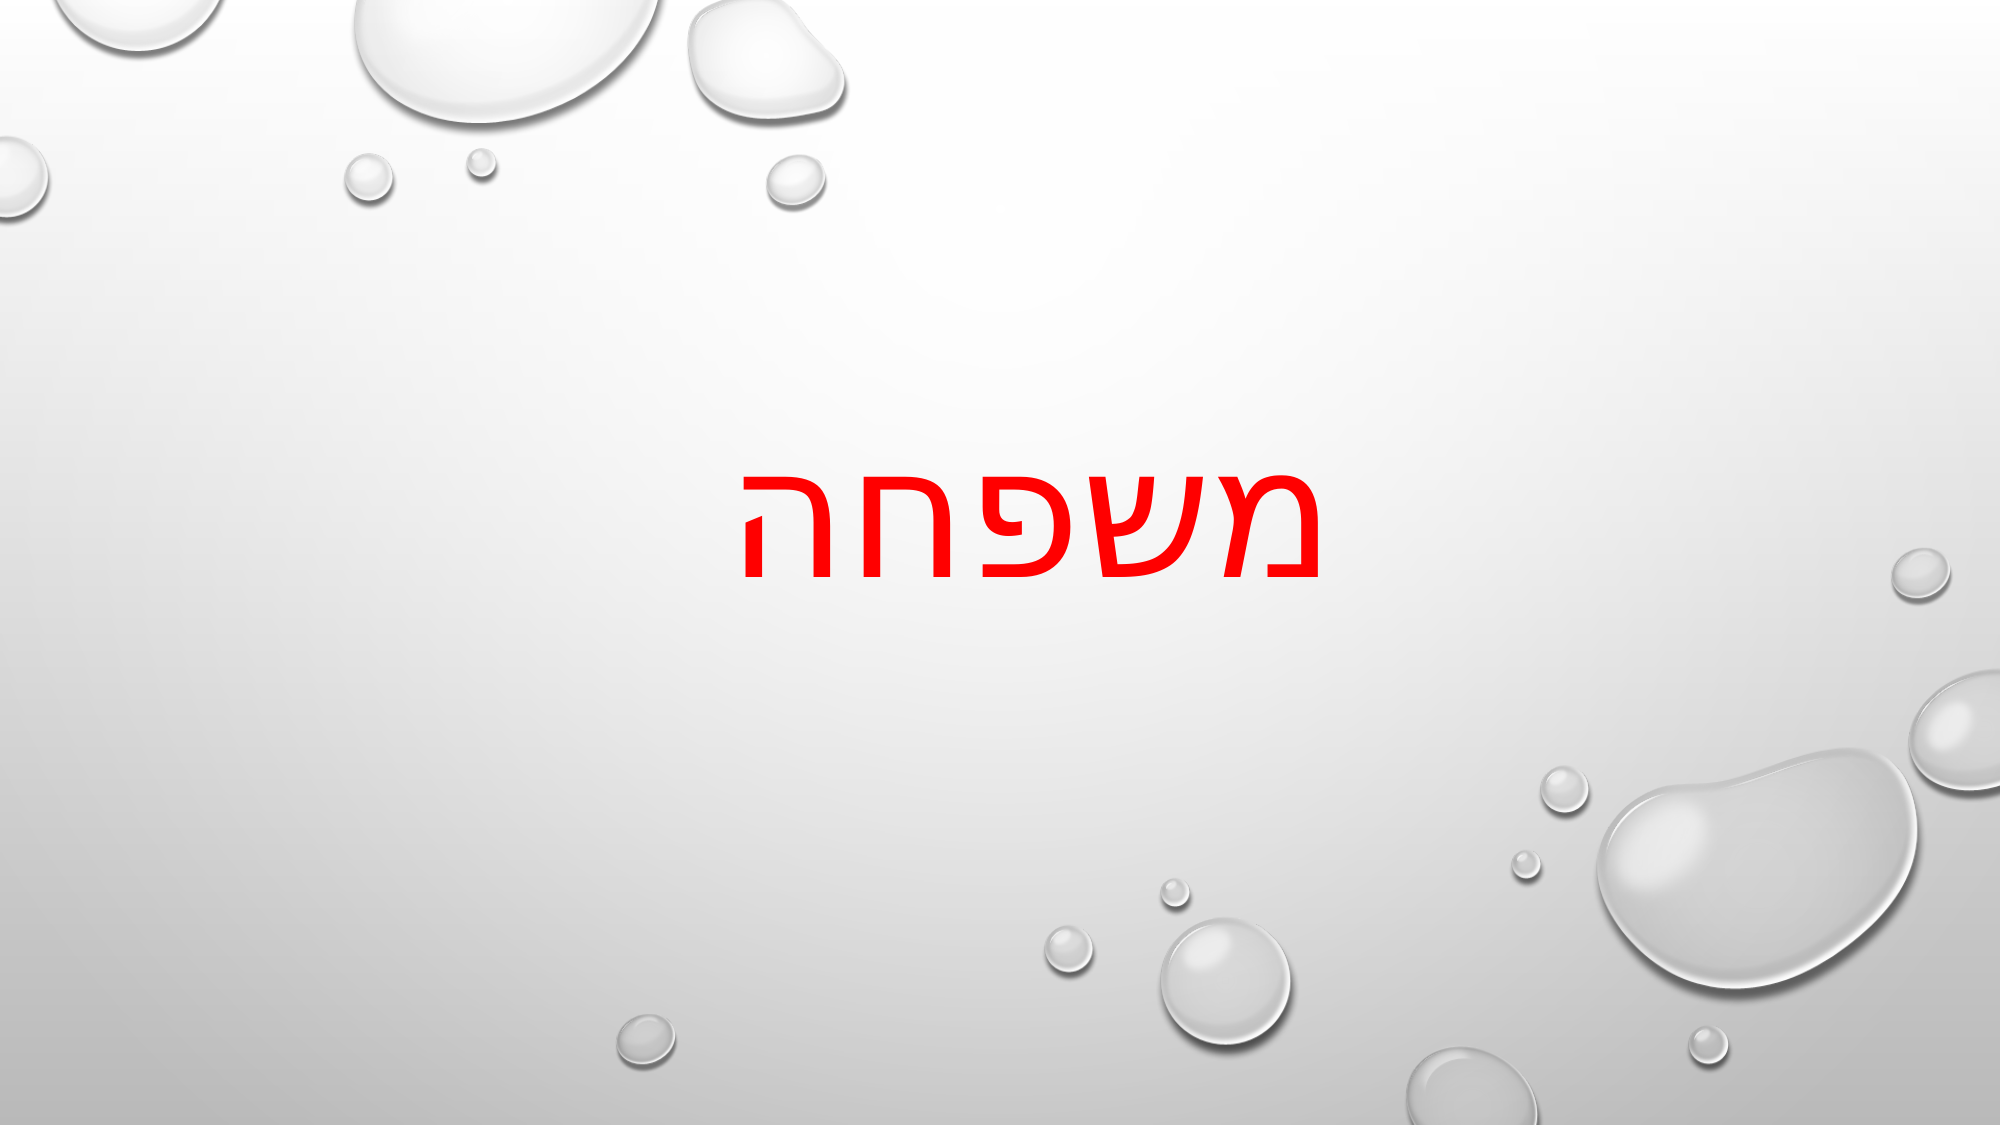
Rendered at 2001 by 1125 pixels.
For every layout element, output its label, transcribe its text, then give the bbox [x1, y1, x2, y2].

title משפחה [287, 0, 1777, 625]
picture [0, 0, 2000, 1125]
